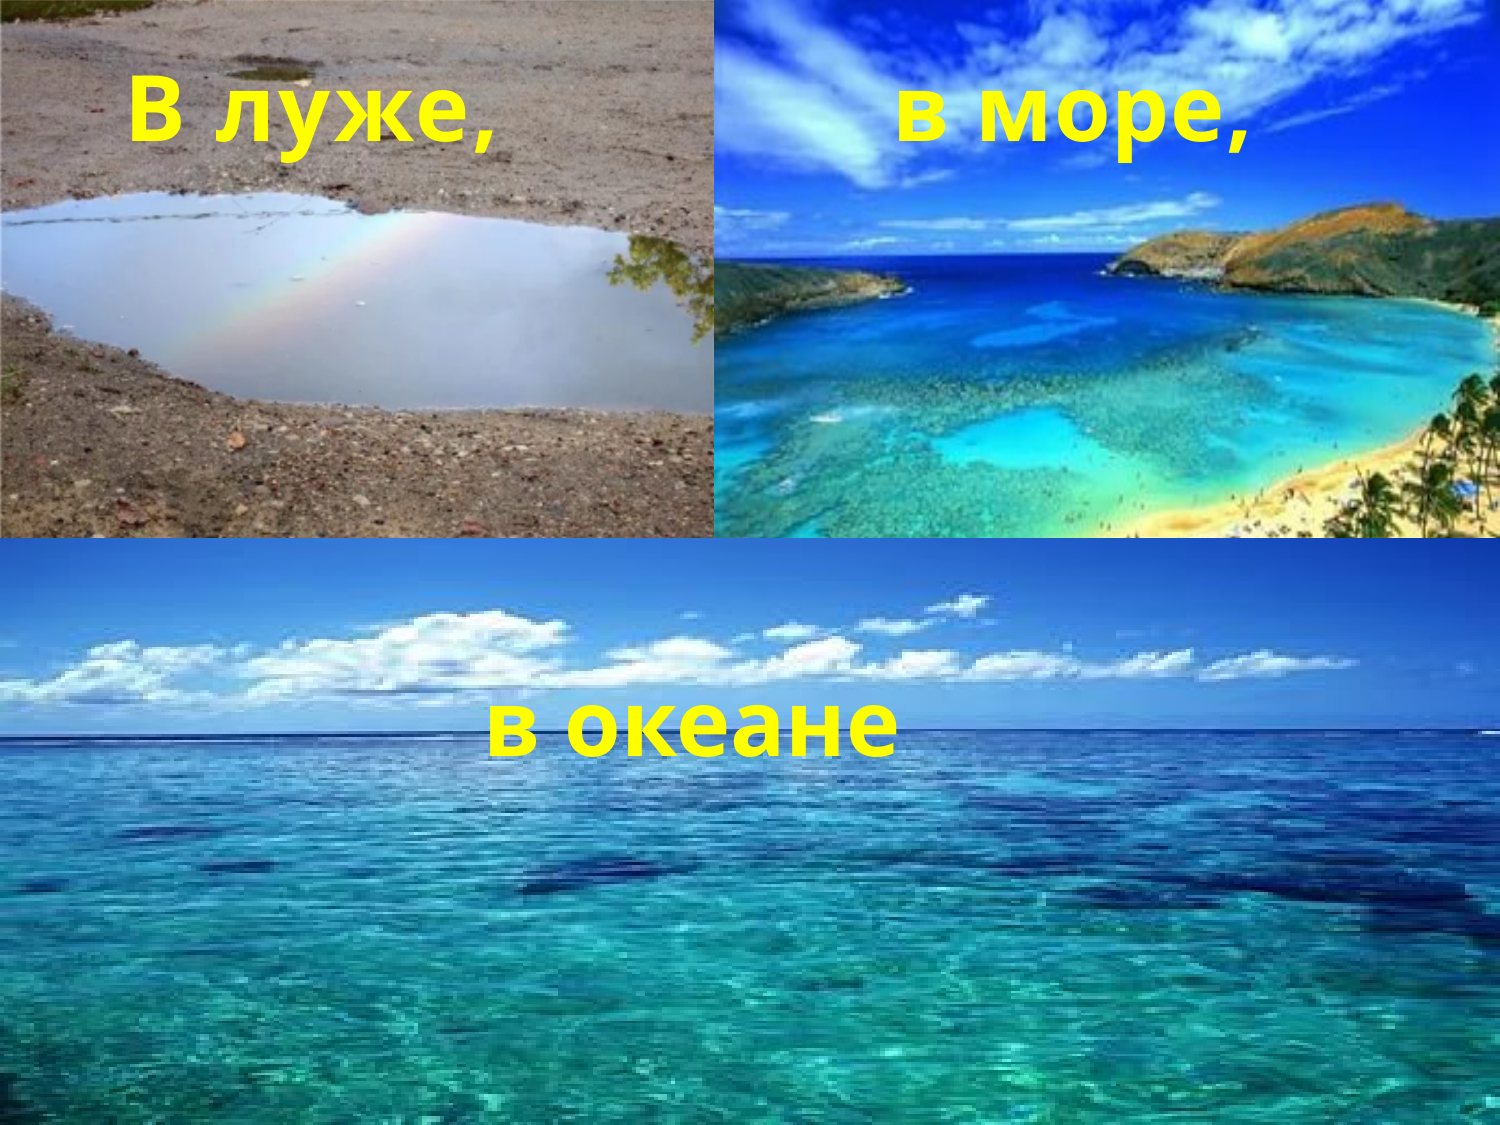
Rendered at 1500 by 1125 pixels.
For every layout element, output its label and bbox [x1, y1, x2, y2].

picture [0, 0, 1500, 1125]
list [0, 0, 714, 538]
picture [714, 452, 724, 456]
